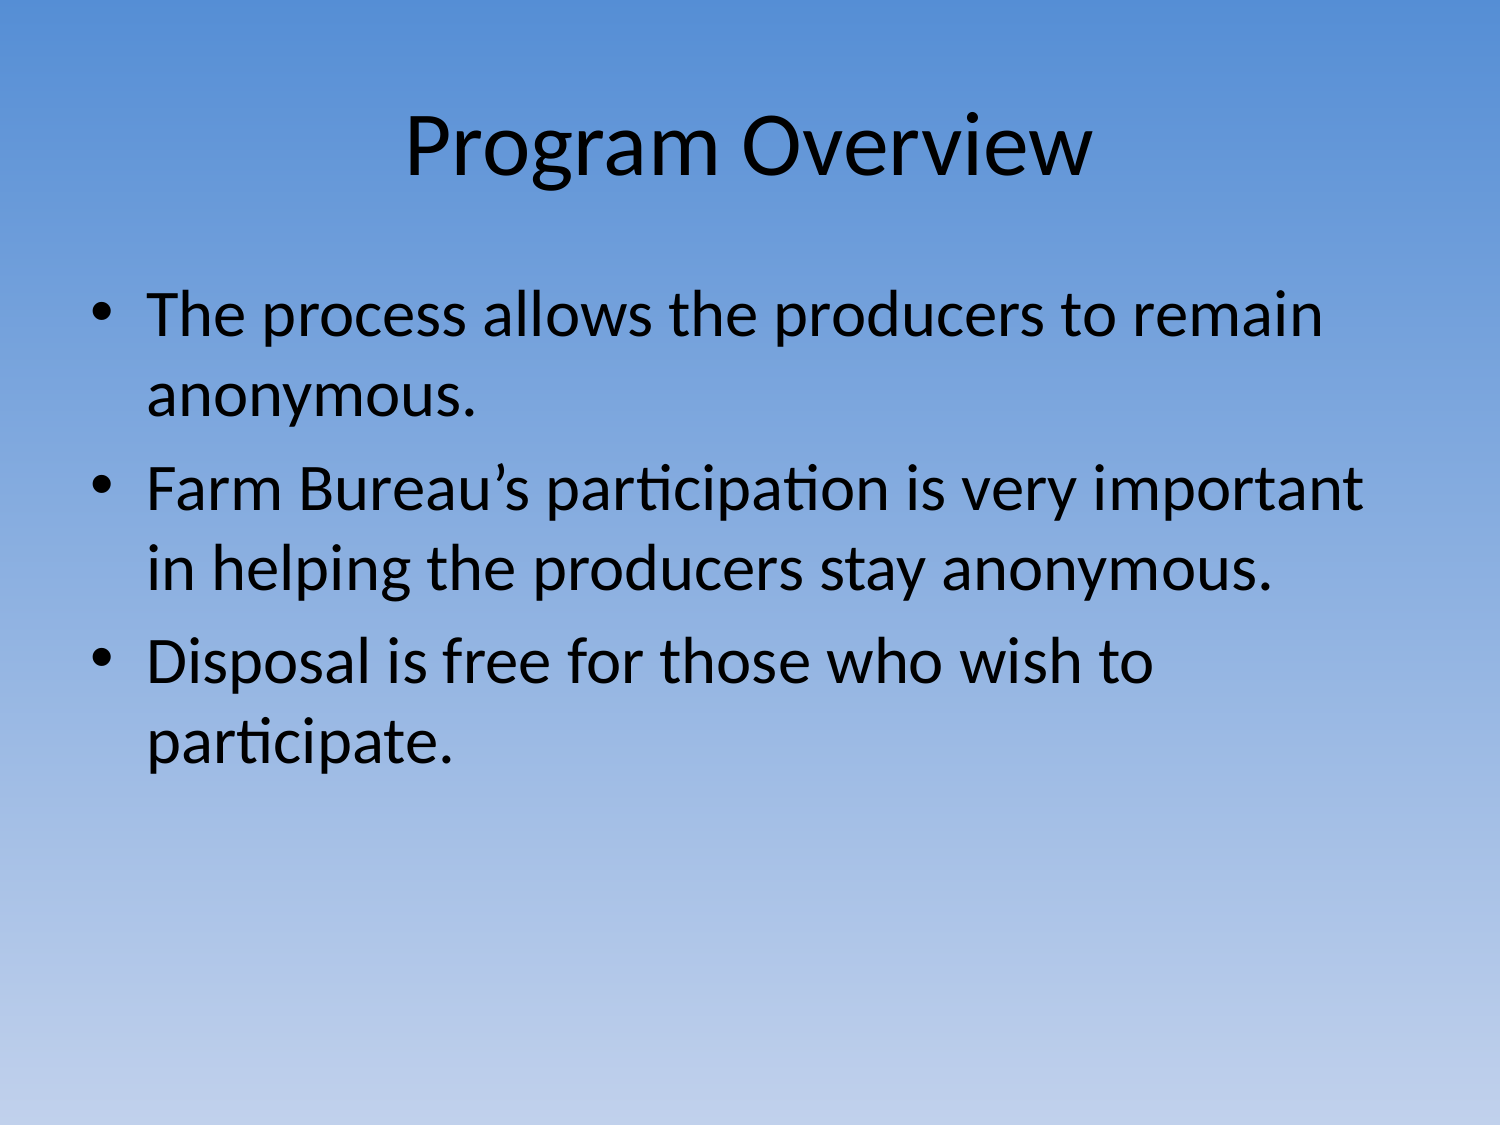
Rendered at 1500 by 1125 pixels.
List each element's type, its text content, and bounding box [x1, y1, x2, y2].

title Program Overview [75, 45, 1425, 233]
list The process allows the producers to remain anonymous. Farm Bureau’s participation is very important in helping the producers stay anonymous. Disposal is free for those who wish to participate. [75, 262, 1425, 1005]
